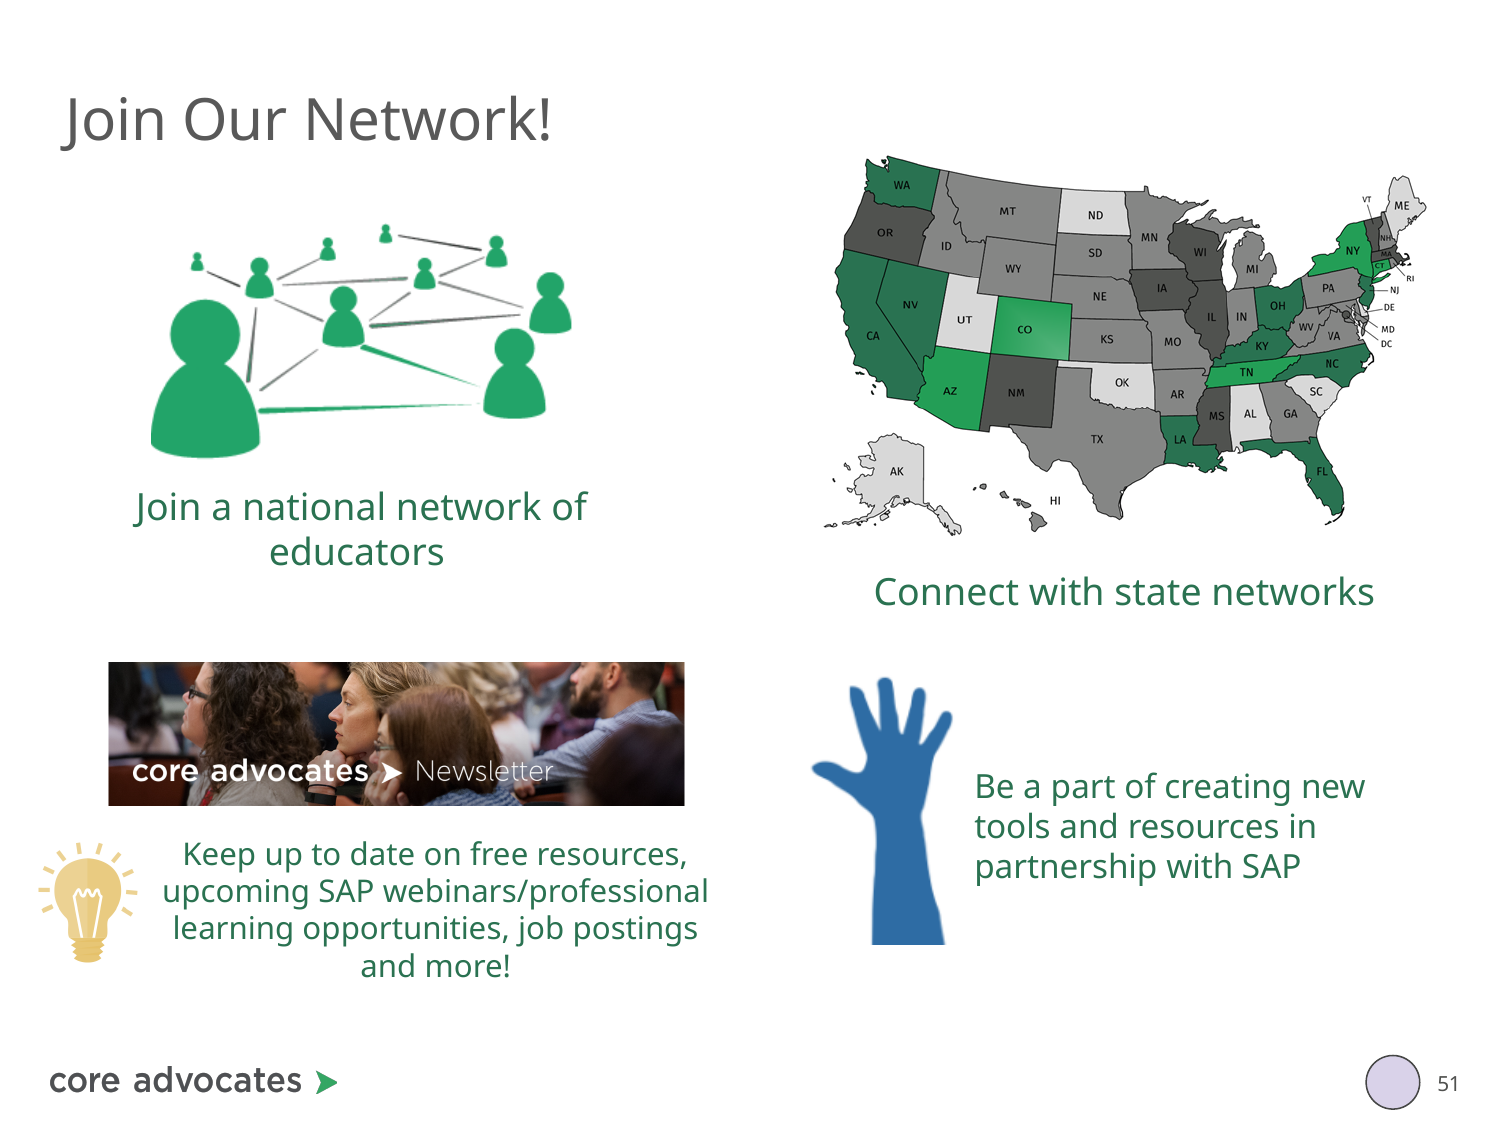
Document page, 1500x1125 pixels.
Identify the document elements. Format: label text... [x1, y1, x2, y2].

text_box [1366, 1055, 1420, 1110]
picture [8, 828, 169, 990]
picture [815, 146, 1434, 540]
picture [50, 1066, 337, 1094]
title Join Our Network! [50, 45, 1457, 189]
text_box Connect with state networks [795, 547, 1454, 633]
text_box Be a part of creating new tools and resources in partnership with SAP [1023, 784, 1409, 906]
picture [762, 652, 1019, 945]
picture [150, 219, 573, 471]
text_box Keep up to date on free resources, upcoming SAP webinars/professional learning opportunities, job postings and more! [174, 847, 733, 970]
text_box Join a national network of educators [64, 466, 659, 589]
picture [96, 653, 692, 815]
